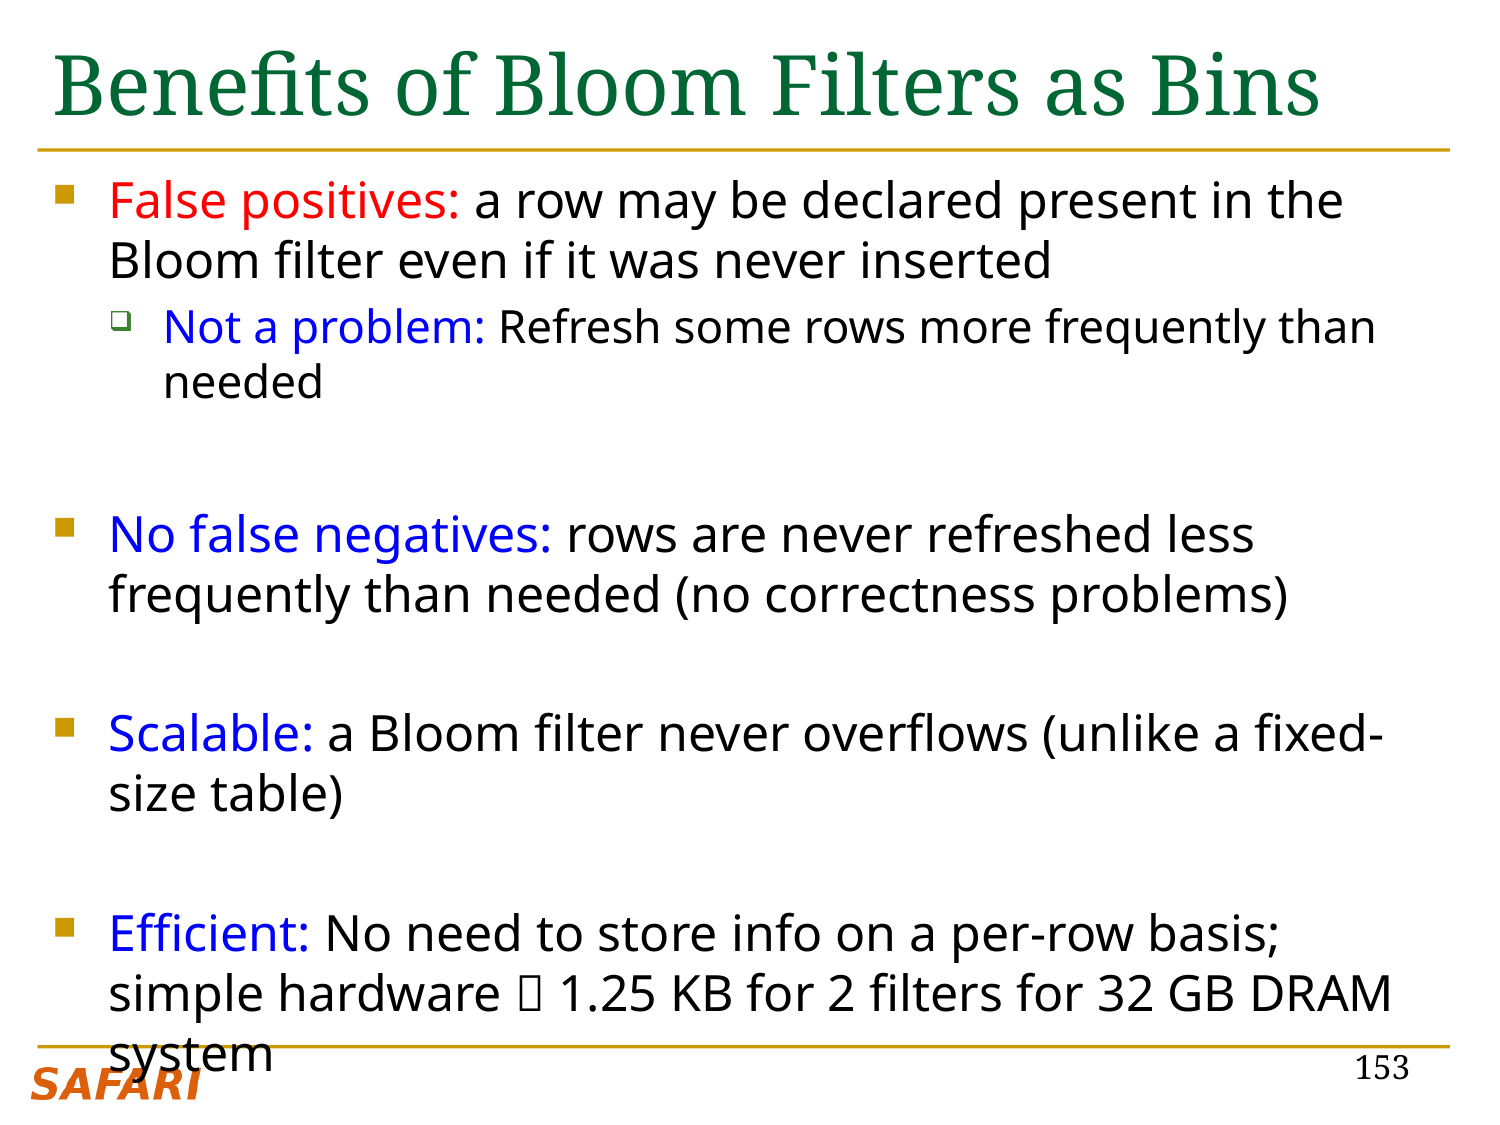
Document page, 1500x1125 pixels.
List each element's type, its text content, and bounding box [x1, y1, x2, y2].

title Benefits of Bloom Filters as Bins [37, 24, 1451, 160]
picture [29, 1058, 207, 1110]
slide_number 153 [1074, 1023, 1426, 1100]
list False positives: a row may be declared present in the Bloom filter even if it was never inserted Not a problem: Refresh some rows more frequently than needed No false negatives: rows are never refreshed less frequently than needed (no correctness problems) Scalable: a Bloom filter never overflows (unlike a fixed-size table) Efficient: No need to store info on a per-row basis; simple hardware  1.25 KB for 2 filters for 32 GB DRAM system [37, 160, 1451, 1026]
